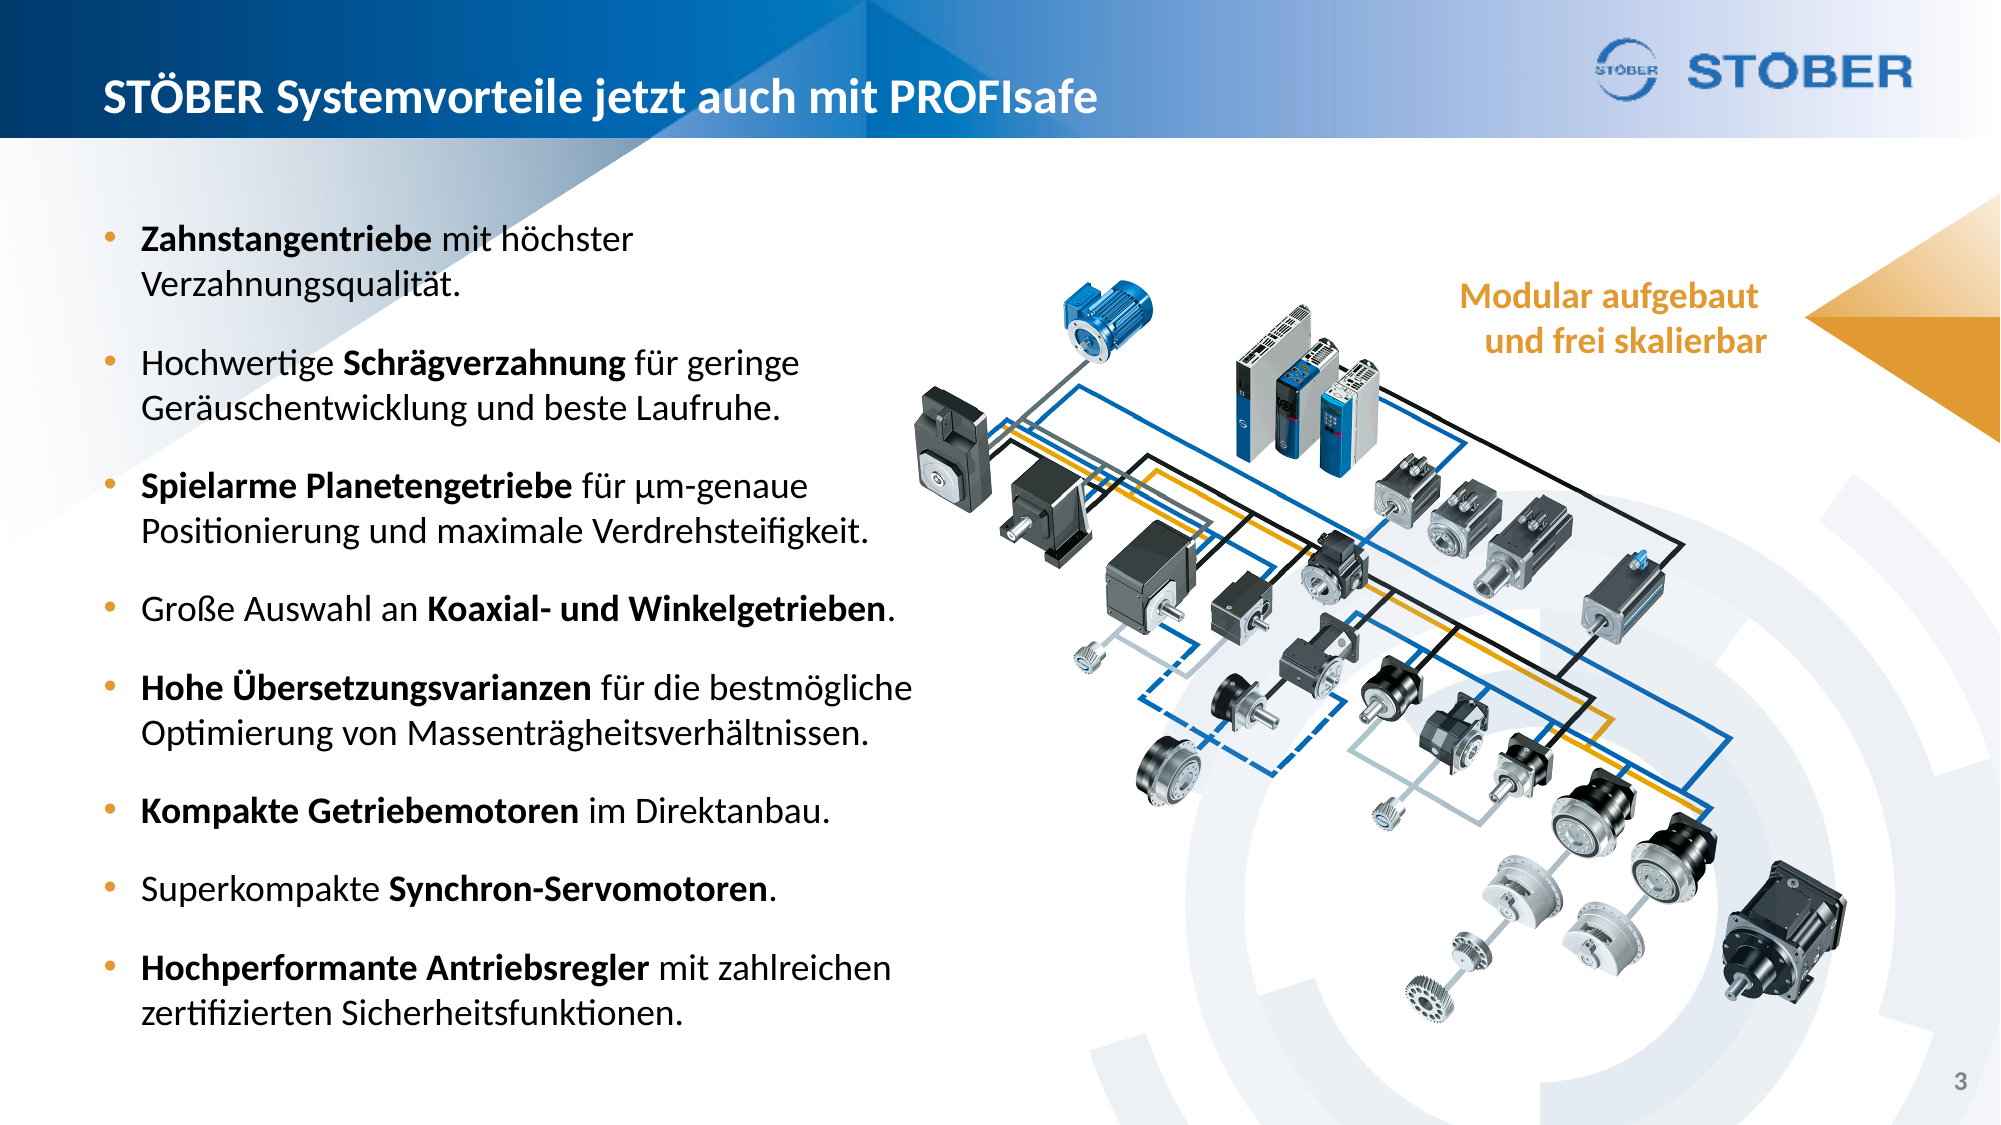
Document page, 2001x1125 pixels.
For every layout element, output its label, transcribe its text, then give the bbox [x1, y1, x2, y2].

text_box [1804, 192, 2000, 286]
picture [901, 263, 2000, 1125]
title STÖBER Systemvorteile jetzt auch mit PROFIsafe [88, 59, 1399, 135]
list Zahnstangentriebe mit höchster Verzahnungsqualität. Hochwertige Schräg­verzahnung für geringe Geräuschentwicklung und beste Laufruhe. Spielarme Planetengetriebe für µm-genaue Positionierung und maximale Verdrehsteifigkeit. Große Auswahl an Koaxial- und Winkelgetrieben. Hohe Übersetzungsvarianzen für die bestmögliche Optimierung von Massenträgheitsverhältnissen. Kompakte Getriebemotoren im Direktanbau. Superkompakte Synchron-Servomotoren. Hoch­performante Antriebs­regler mit zahlreichen zertifizierten Sicherheitsfunktionen. [88, 206, 1054, 921]
picture [0, 0, 2000, 138]
